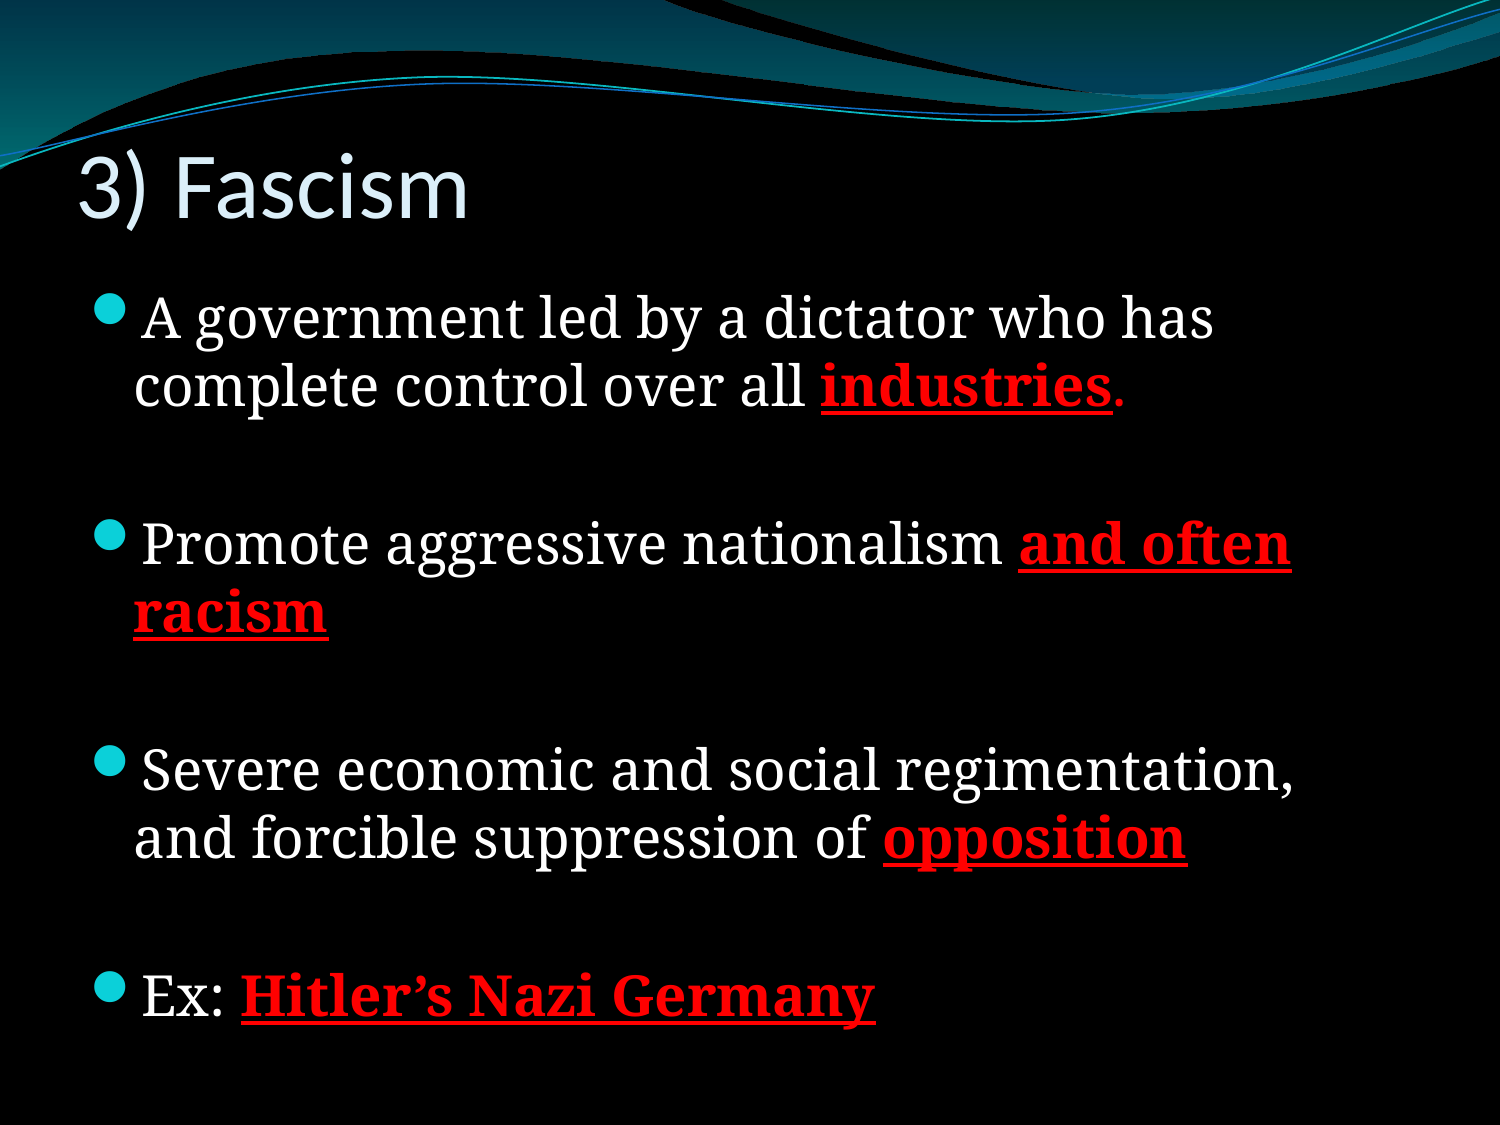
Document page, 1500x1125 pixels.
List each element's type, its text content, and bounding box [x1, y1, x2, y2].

list A government led by a dictator who has complete control over all industries. Promote aggressive nationalism and often racism Severe economic and social regimentation, and forcible suppression of opposition Ex: Hitler’s Nazi Germany [75, 275, 1425, 1038]
title 3) Fascism [75, 115, 1425, 238]
